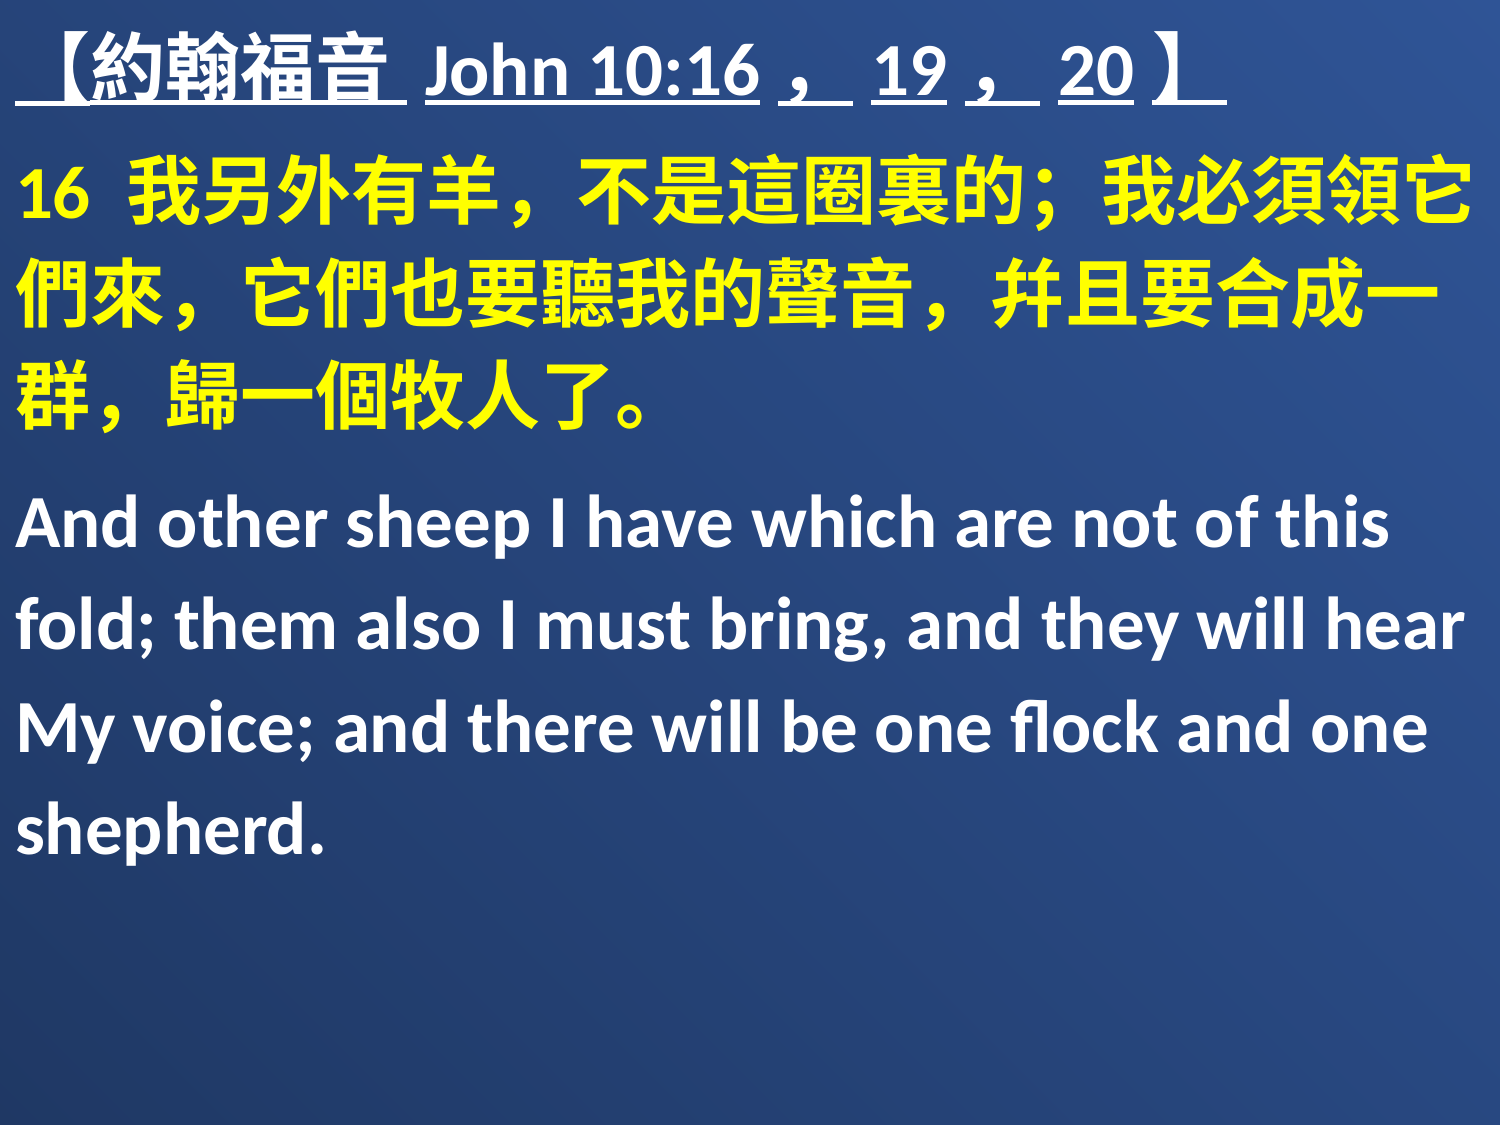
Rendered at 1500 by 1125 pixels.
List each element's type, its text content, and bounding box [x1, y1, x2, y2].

subtitle 【約翰福音 John 10:16，19，20】 16 我另外有羊，不是這圈裏的；我必須領它們來，它們也要聽我的聲音，幷且要合成一群，歸一個牧人了。 And other sheep I have which are not of this fold; them also I must bring, and they will hear My voice; and there will be one flock and one shepherd. [0, 0, 1500, 1125]
